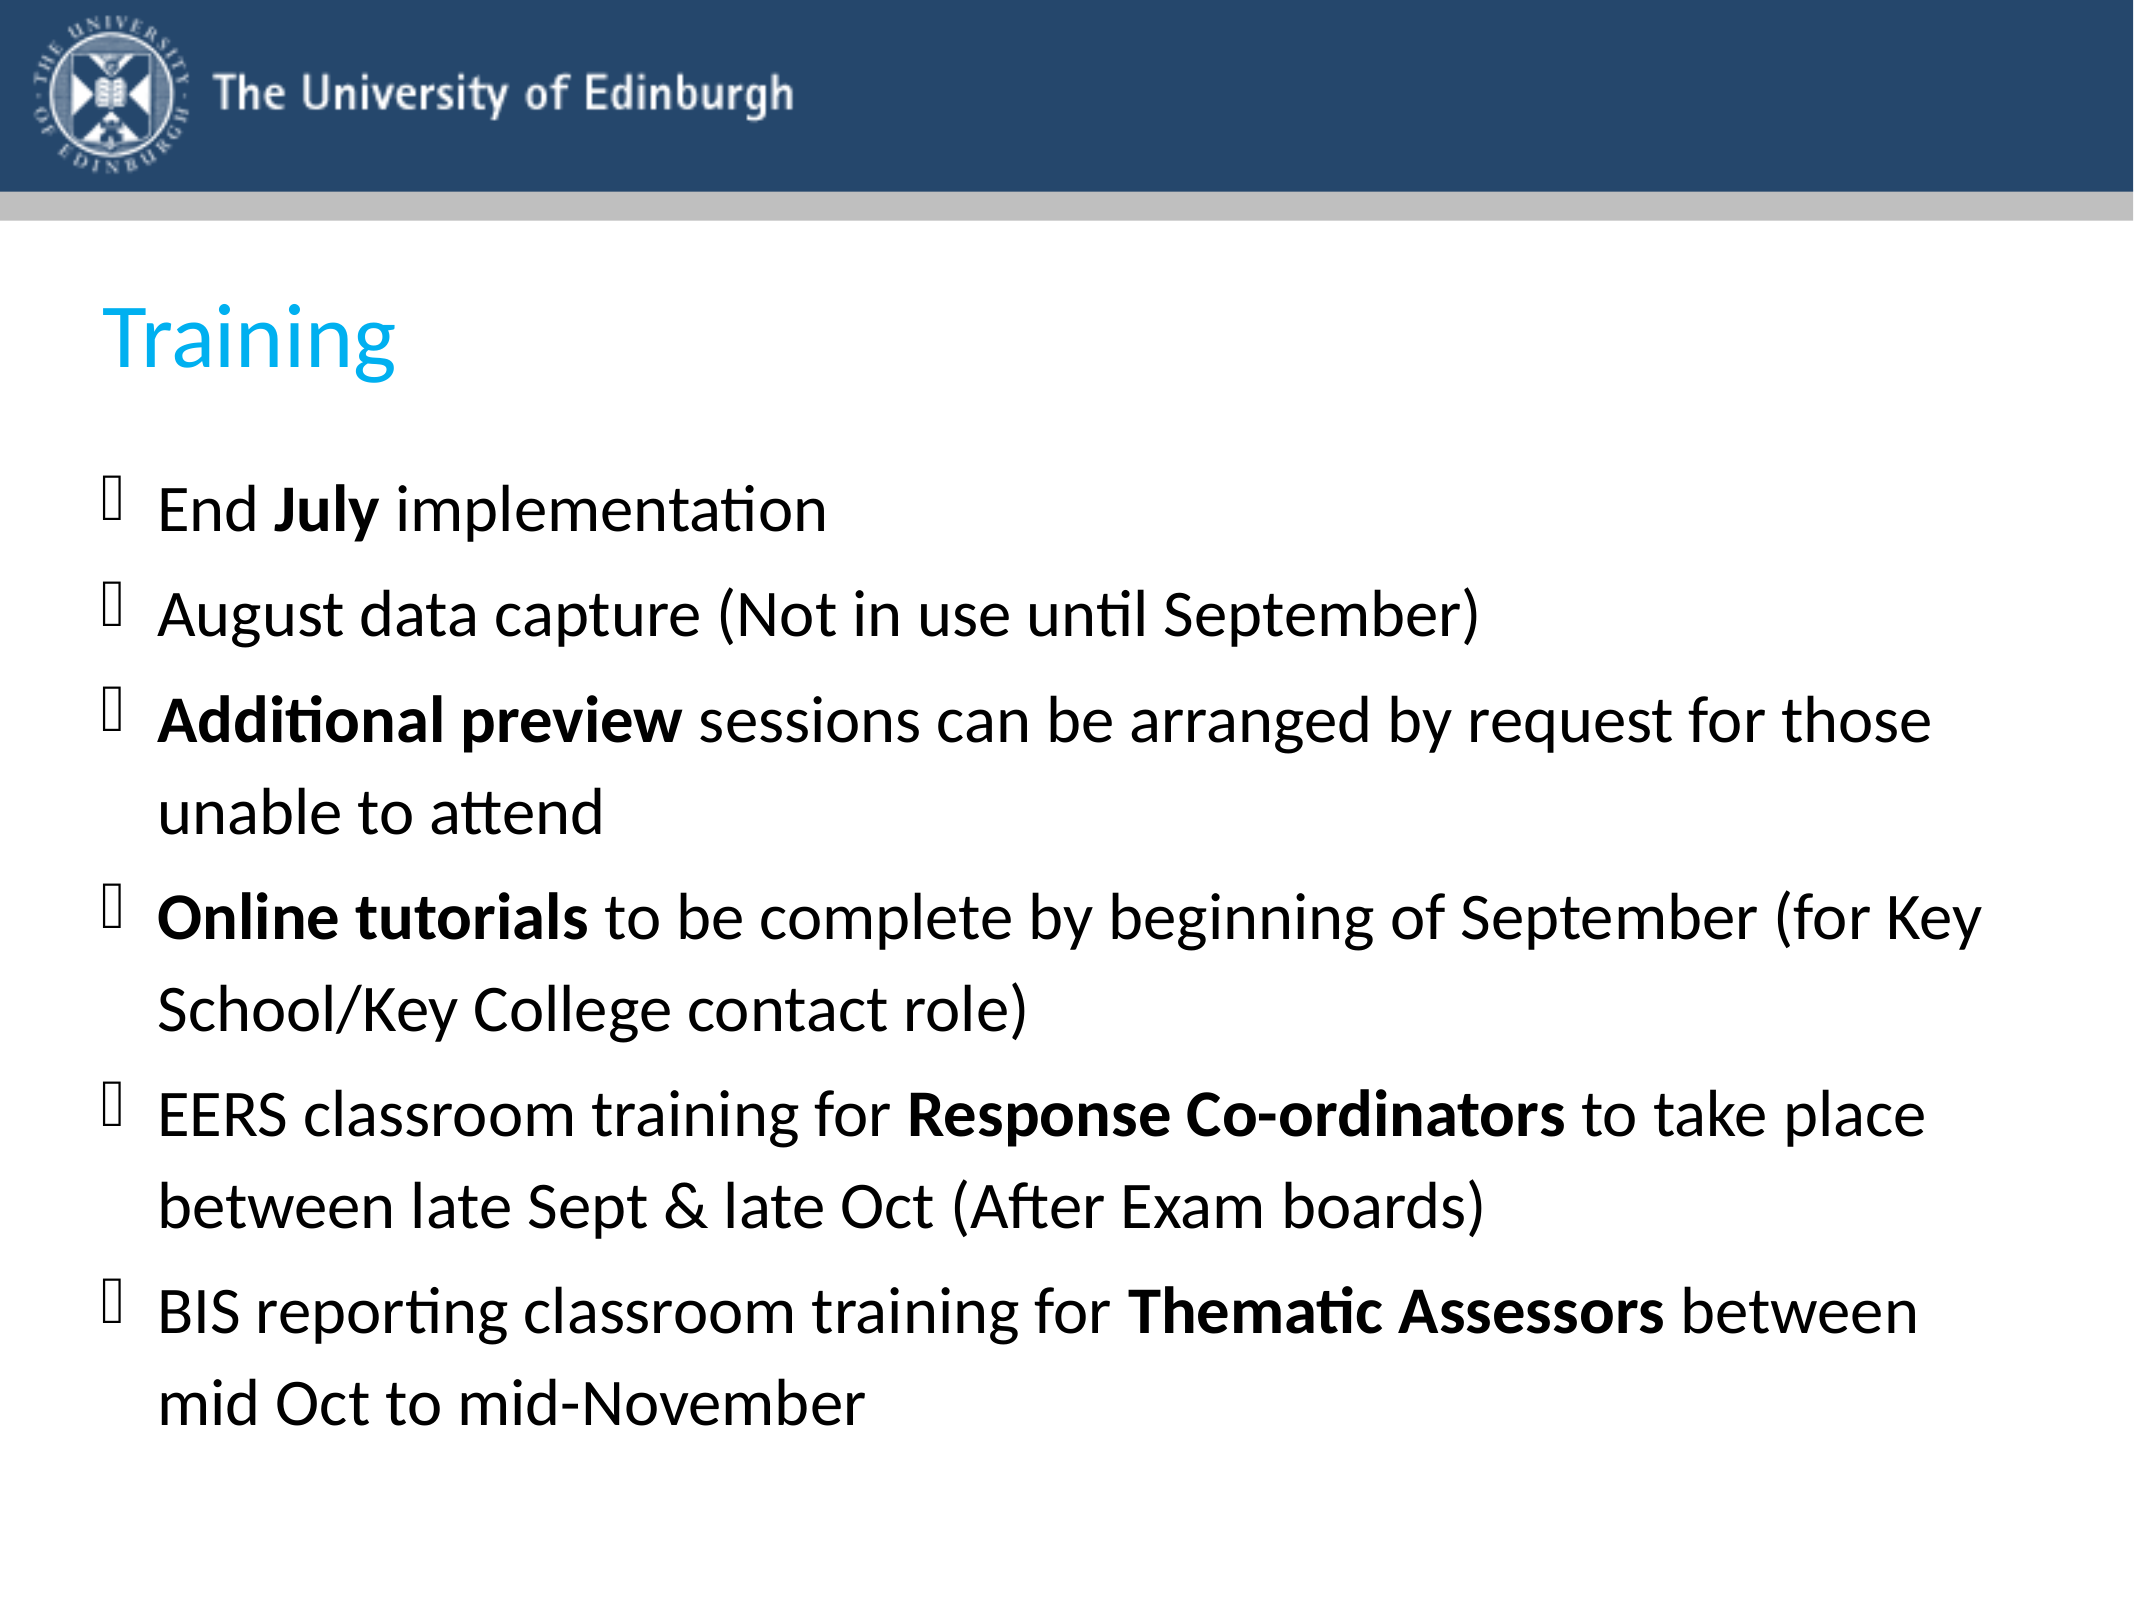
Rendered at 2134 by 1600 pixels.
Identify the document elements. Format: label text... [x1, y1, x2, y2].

title Training [93, 241, 2040, 394]
picture [0, 6, 836, 177]
text_box End July implementation August data capture (Not in use until September) Additional preview sessions can be arranged by request for those unable to attend Online tutorials to be complete by beginning of September (for Key School/Key College contact role) EERS classroom training for Response Co-ordinators to take place between late Sept & late Oct (After Exam boards) BIS reporting classroom training for Thematic Assessors between mid Oct to mid-November [86, 445, 2024, 1447]
